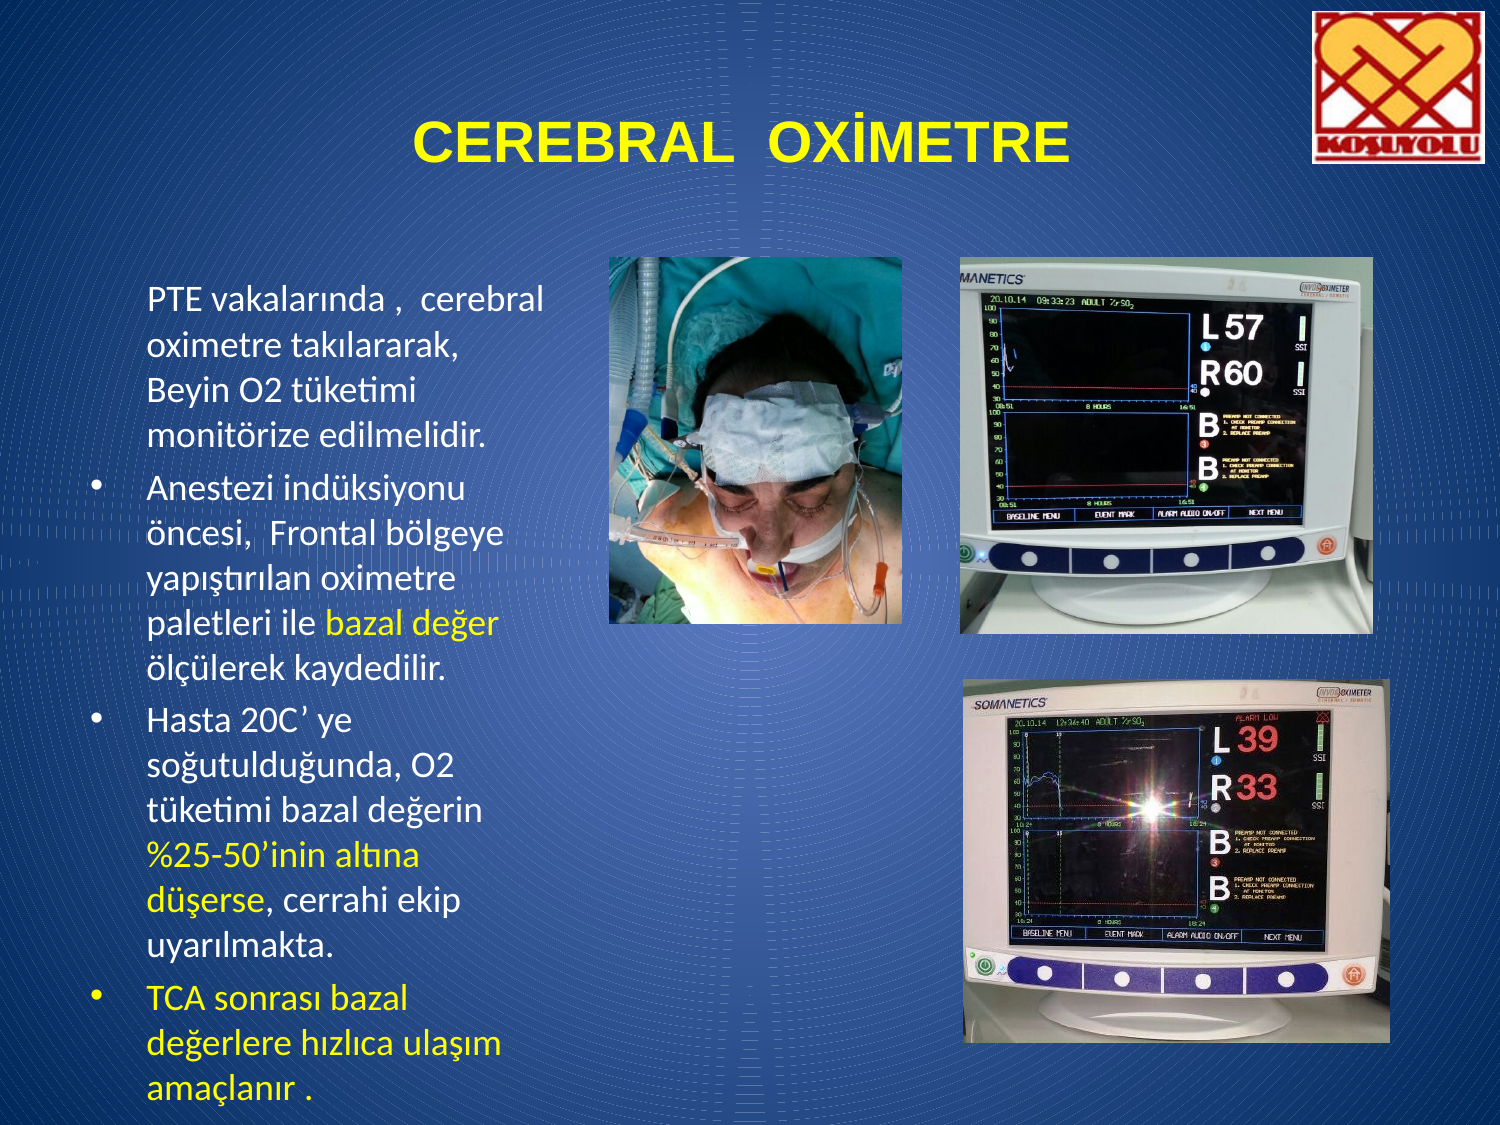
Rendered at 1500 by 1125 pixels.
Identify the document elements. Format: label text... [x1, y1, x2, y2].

picture [609, 275, 615, 284]
picture [960, 257, 1373, 634]
picture [609, 257, 902, 624]
title CEREBRAL OXİMETRE [75, 45, 1425, 233]
picture [1312, 11, 1485, 164]
picture [962, 679, 1391, 1044]
list PTE vakalarında , cerebral oximetre takılararak, Beyin O2 tüketimi monitörize edilmelidir. Anestezi indüksiyonu öncesi, Frontal bölgeye yapıştırılan oximetre paletleri ile bazal değer ölçülerek kaydedilir. Hasta 20C’ ye soğutulduğunda, O2 tüketimi bazal değerin %25-50’inin altına düşerse, cerrahi ekip uyarılmakta. TCA sonrası bazal değerlere hızlıca ulaşım amaçlanır . [75, 262, 563, 1125]
